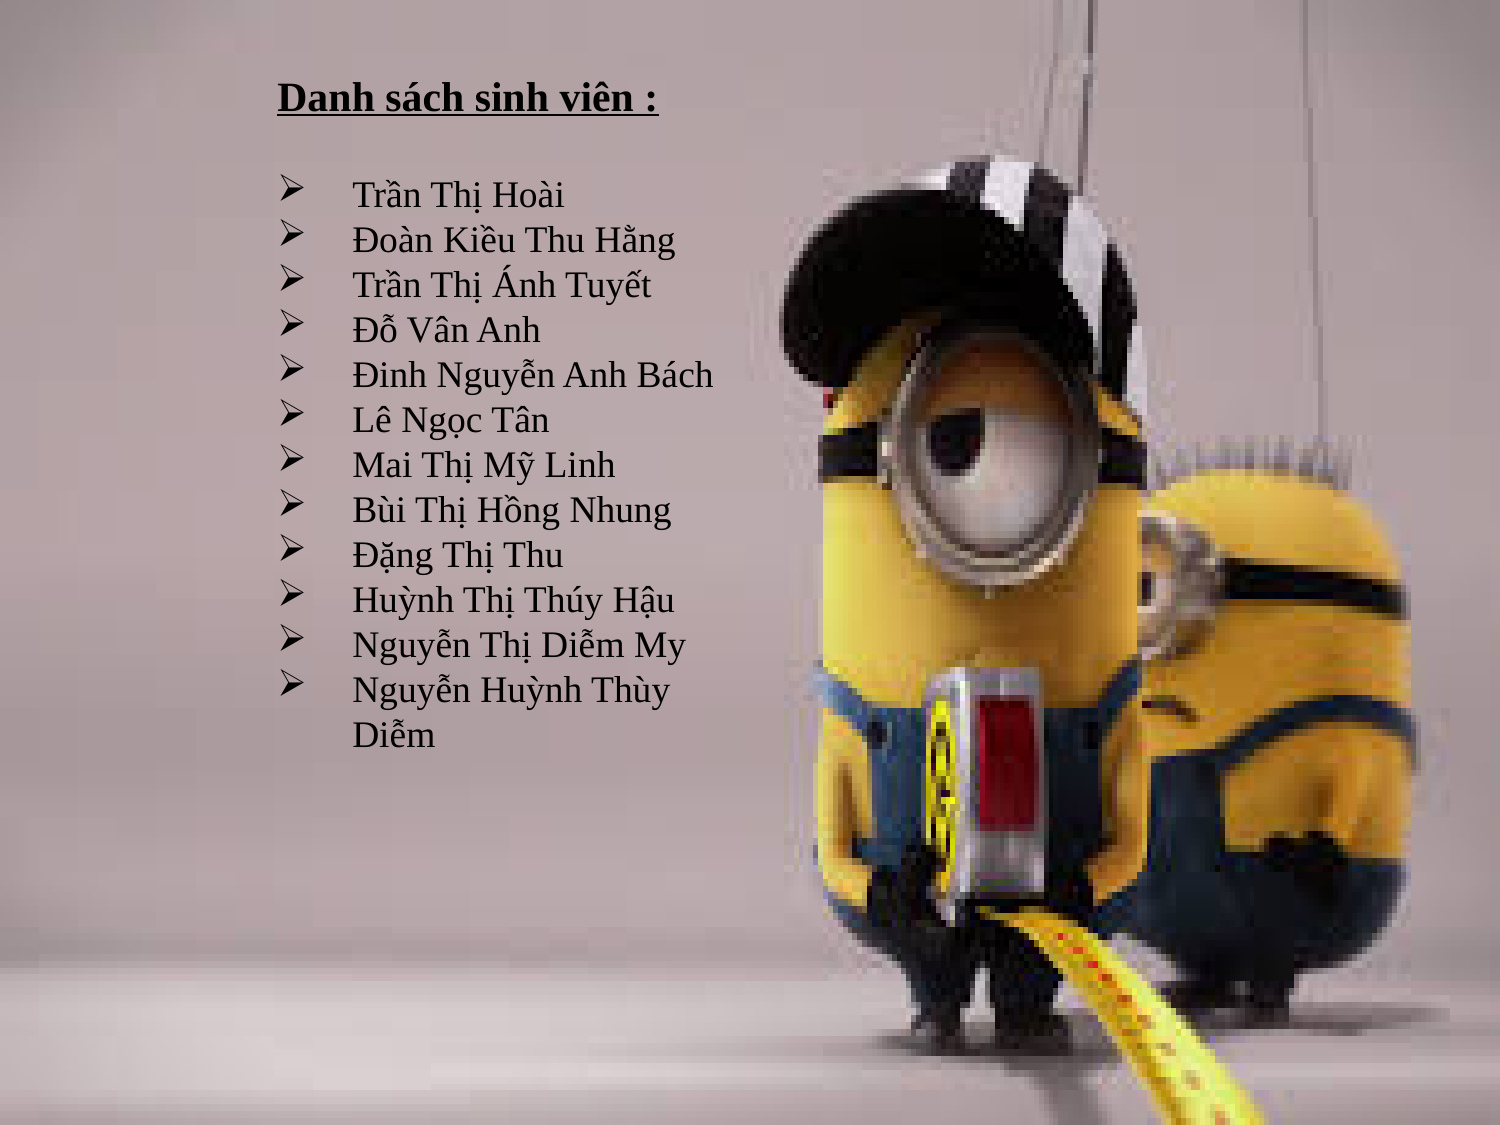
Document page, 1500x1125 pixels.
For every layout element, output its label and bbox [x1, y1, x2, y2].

list [0, 0, 1500, 1125]
